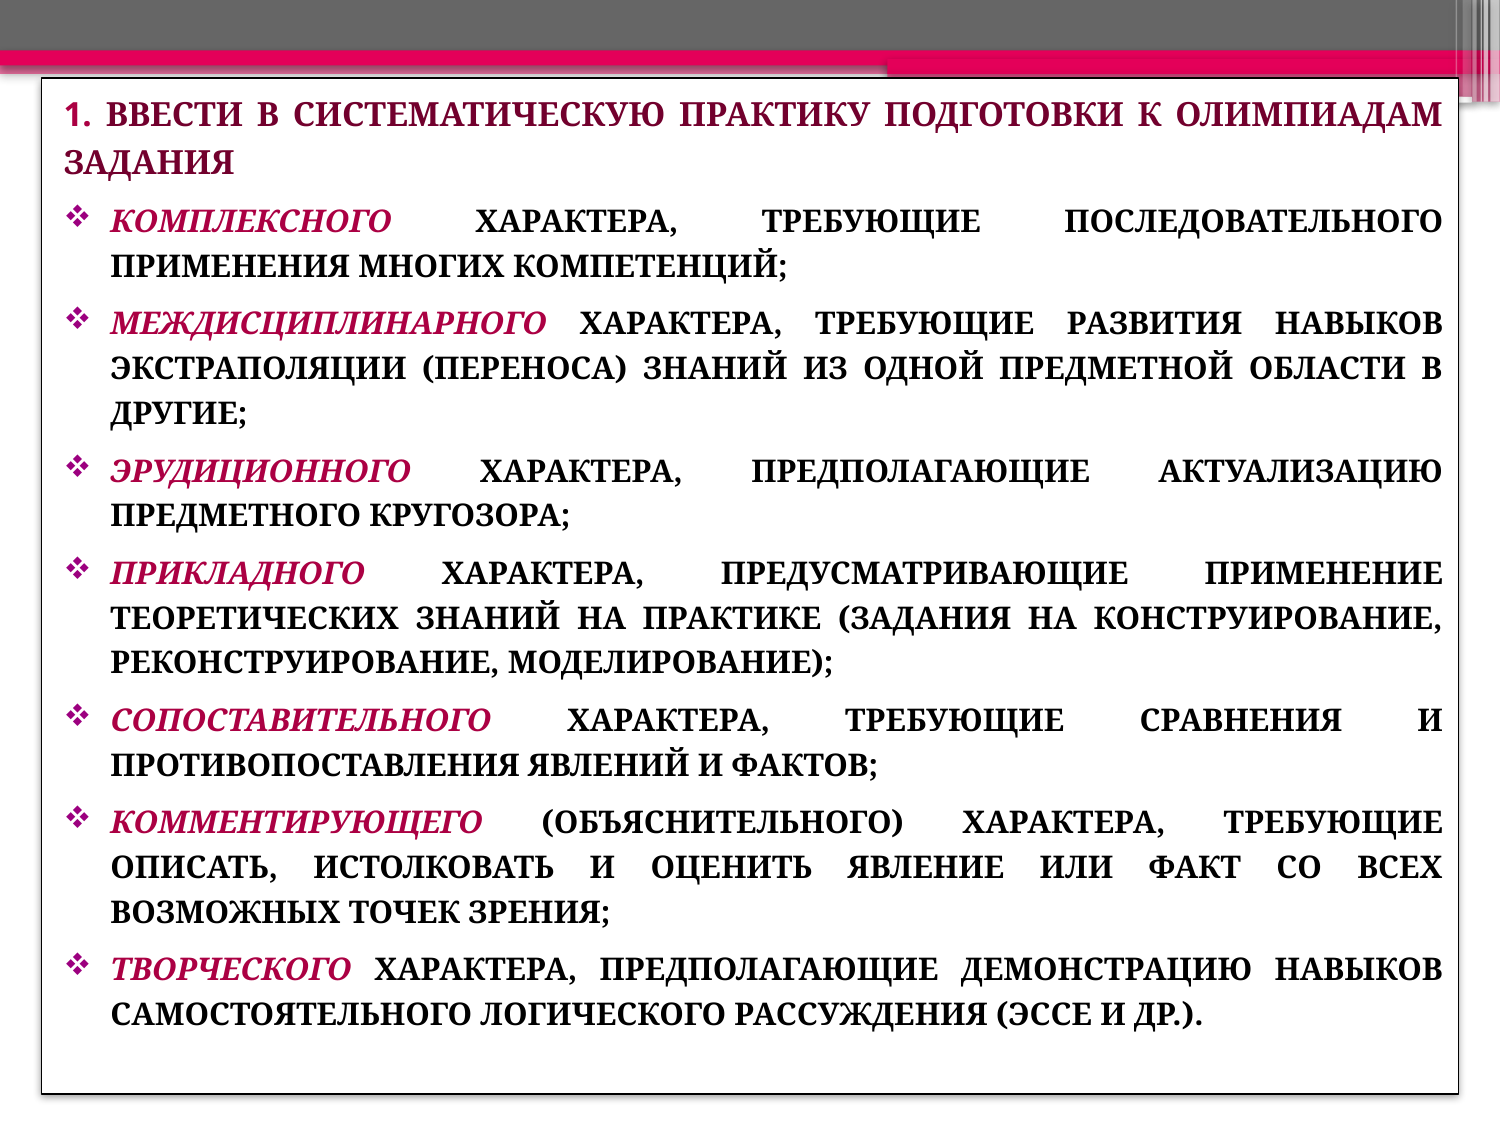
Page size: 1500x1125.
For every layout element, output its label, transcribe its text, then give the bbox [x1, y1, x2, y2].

list 1. ВВЕСТИ В СИСТЕМАТИЧЕСКУЮ ПРАКТИКУ ПОДГОТОВКИ К ОЛИМПИАДАМ ЗАДАНИЯ КОМПЛЕКСНОГО ХАРАКТЕРА, ТРЕБУЮЩИЕ ПОСЛЕДОВАТЕЛЬНОГО ПРИМЕНЕНИЯ МНОГИХ КОМПЕТЕНЦИЙ; МЕЖДИСЦИПЛИНАРНОГО ХАРАКТЕРА, ТРЕБУЮЩИЕ РАЗВИТИЯ НАВЫКОВ ЭКСТРАПОЛЯЦИИ (ПЕРЕНОСА) ЗНАНИЙ ИЗ ОДНОЙ ПРЕДМЕТНОЙ ОБЛАСТИ В ДРУГИЕ; ЭРУДИЦИОННОГО ХАРАКТЕРА, ПРЕДПОЛАГАЮЩИЕ АКТУАЛИЗАЦИЮ ПРЕДМЕТНОГО КРУГОЗОРА; ПРИКЛАДНОГО ХАРАКТЕРА, ПРЕДУСМАТРИВАЮЩИЕ ПРИМЕНЕНИЕ ТЕОРЕТИЧЕСКИХ ЗНАНИЙ НА ПРАКТИКЕ (ЗАДАНИЯ НА КОНСТРУИРОВАНИЕ, РЕКОНСТРУИРОВАНИЕ, МОДЕЛИРОВАНИЕ); СОПОСТАВИТЕЛЬНОГО ХАРАКТЕРА, ТРЕБУЮЩИЕ СРАВНЕНИЯ И ПРОТИВОПОСТАВЛЕНИЯ ЯВЛЕНИЙ И ФАКТОВ; КОММЕНТИРУЮЩЕГО (ОБЪЯСНИТЕЛЬНОГО) ХАРАКТЕРА, ТРЕБУЮЩИЕ ОПИСАТЬ, ИСТОЛКОВАТЬ И ОЦЕНИТЬ ЯВЛЕНИЕ ИЛИ ФАКТ СО ВСЕХ ВОЗМОЖНЫХ ТОЧЕК ЗРЕНИЯ; ТВОРЧЕСКОГО ХАРАКТЕРА, ПРЕДПОЛАГАЮЩИЕ ДЕМОНСТРАЦИЮ НАВЫКОВ САМОСТОЯТЕЛЬНОГО ЛОГИЧЕСКОГО РАССУЖДЕНИЯ (ЭССЕ И ДР.). [41, 77, 1459, 1095]
